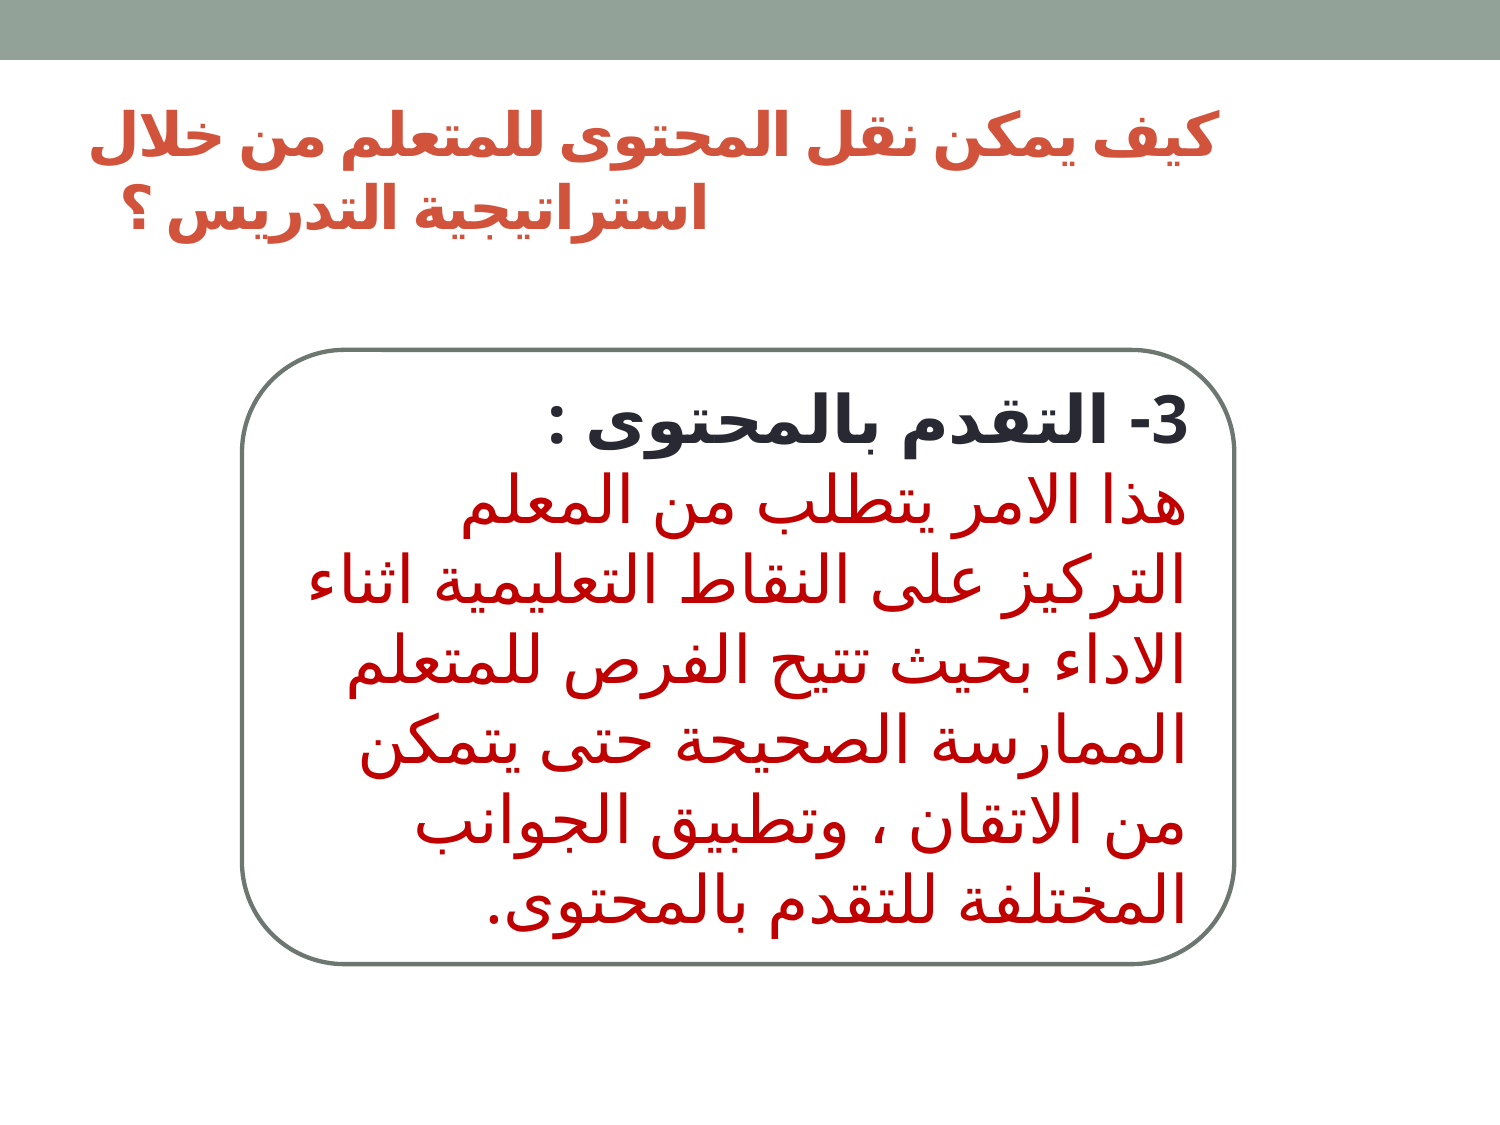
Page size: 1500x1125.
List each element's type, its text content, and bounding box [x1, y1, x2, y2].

text_box 3- التقدم بالمحتوى : هذا الامر يتطلب من المعلم التركيز على النقاط التعليمية اثناء الاداء بحيث تتيح الفرص للمتعلم الممارسة الصحيحة حتى يتمكن من الاتقان ، وتطبيق الجوانب المختلفة للتقدم بالمحتوى. [239, 347, 1237, 967]
title كيف يمكن نقل المحتوى للمتعلم من خلال استراتيجية التدريس ؟ [75, 87, 1425, 250]
